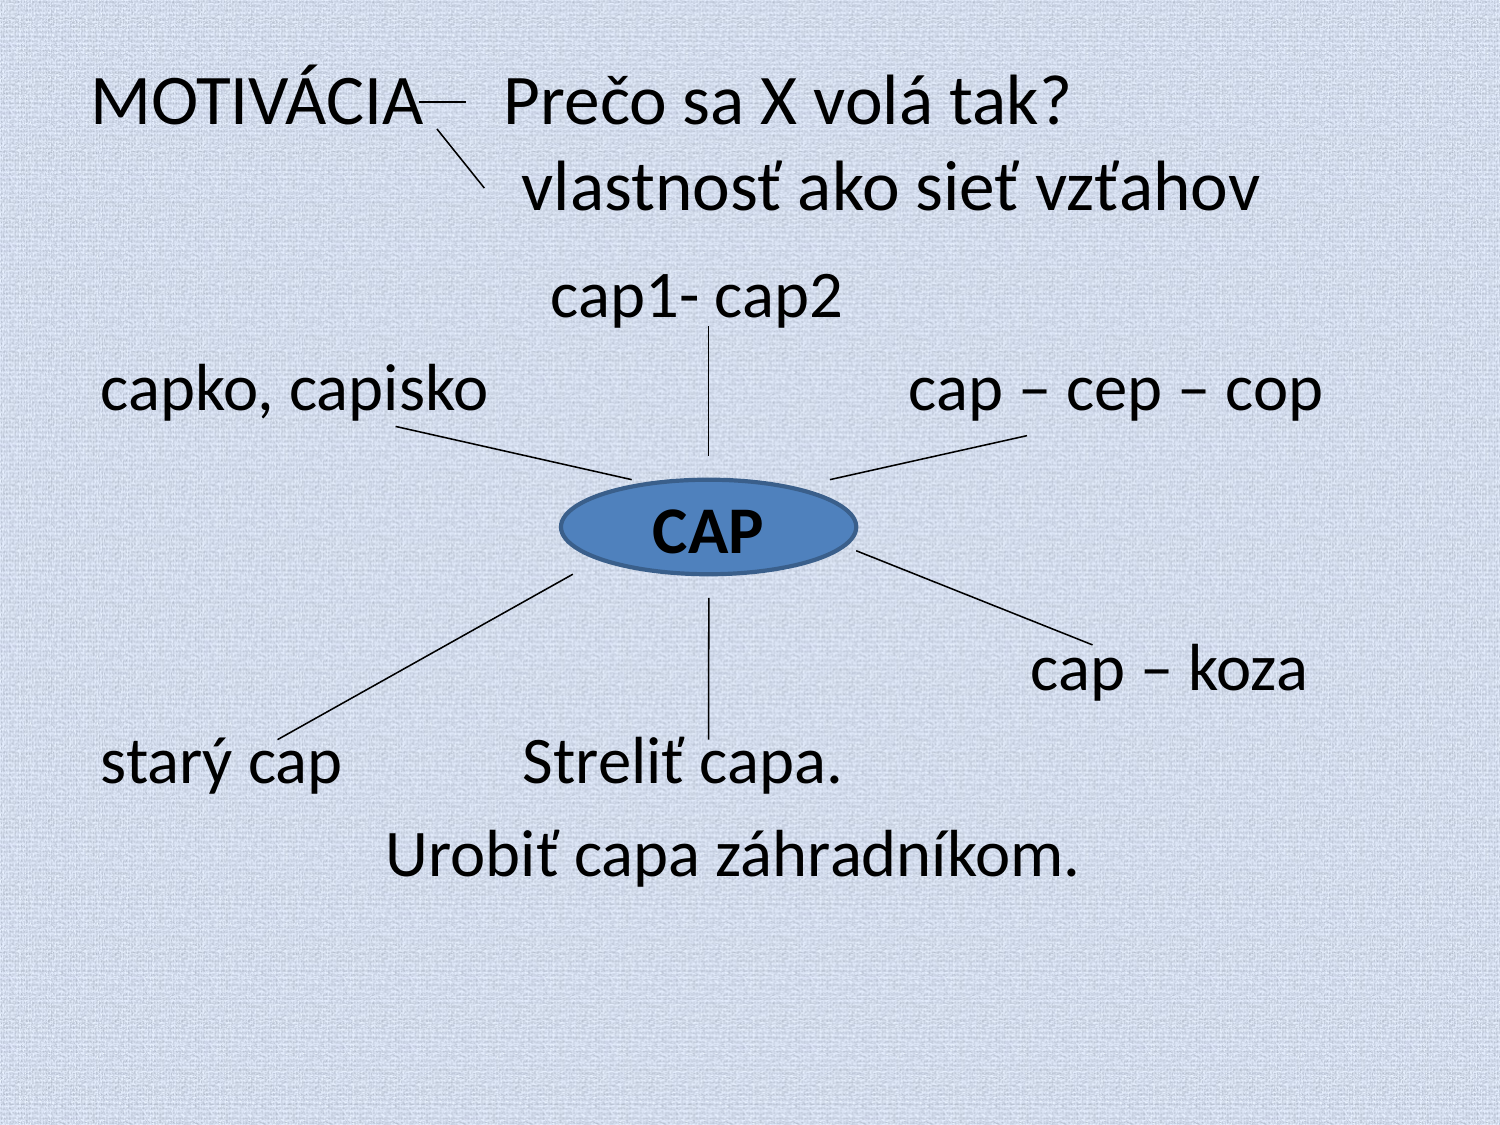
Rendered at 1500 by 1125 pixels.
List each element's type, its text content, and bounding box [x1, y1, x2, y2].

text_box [277, 573, 574, 740]
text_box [436, 128, 485, 189]
text_box CAP [558, 477, 859, 577]
list cap1- cap2 capko, capisko cap – cep – cop cap – koza starý cap Streliť capa. Urobiť capa záhradníkom. [53, 242, 1425, 1047]
picture [0, 0, 1500, 1125]
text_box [855, 550, 1093, 646]
title MOTIVÁCIA Prečo sa X volá tak? vlastnosť ako sieť vzťahov [75, 45, 1471, 233]
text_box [395, 426, 632, 480]
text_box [829, 435, 1028, 480]
